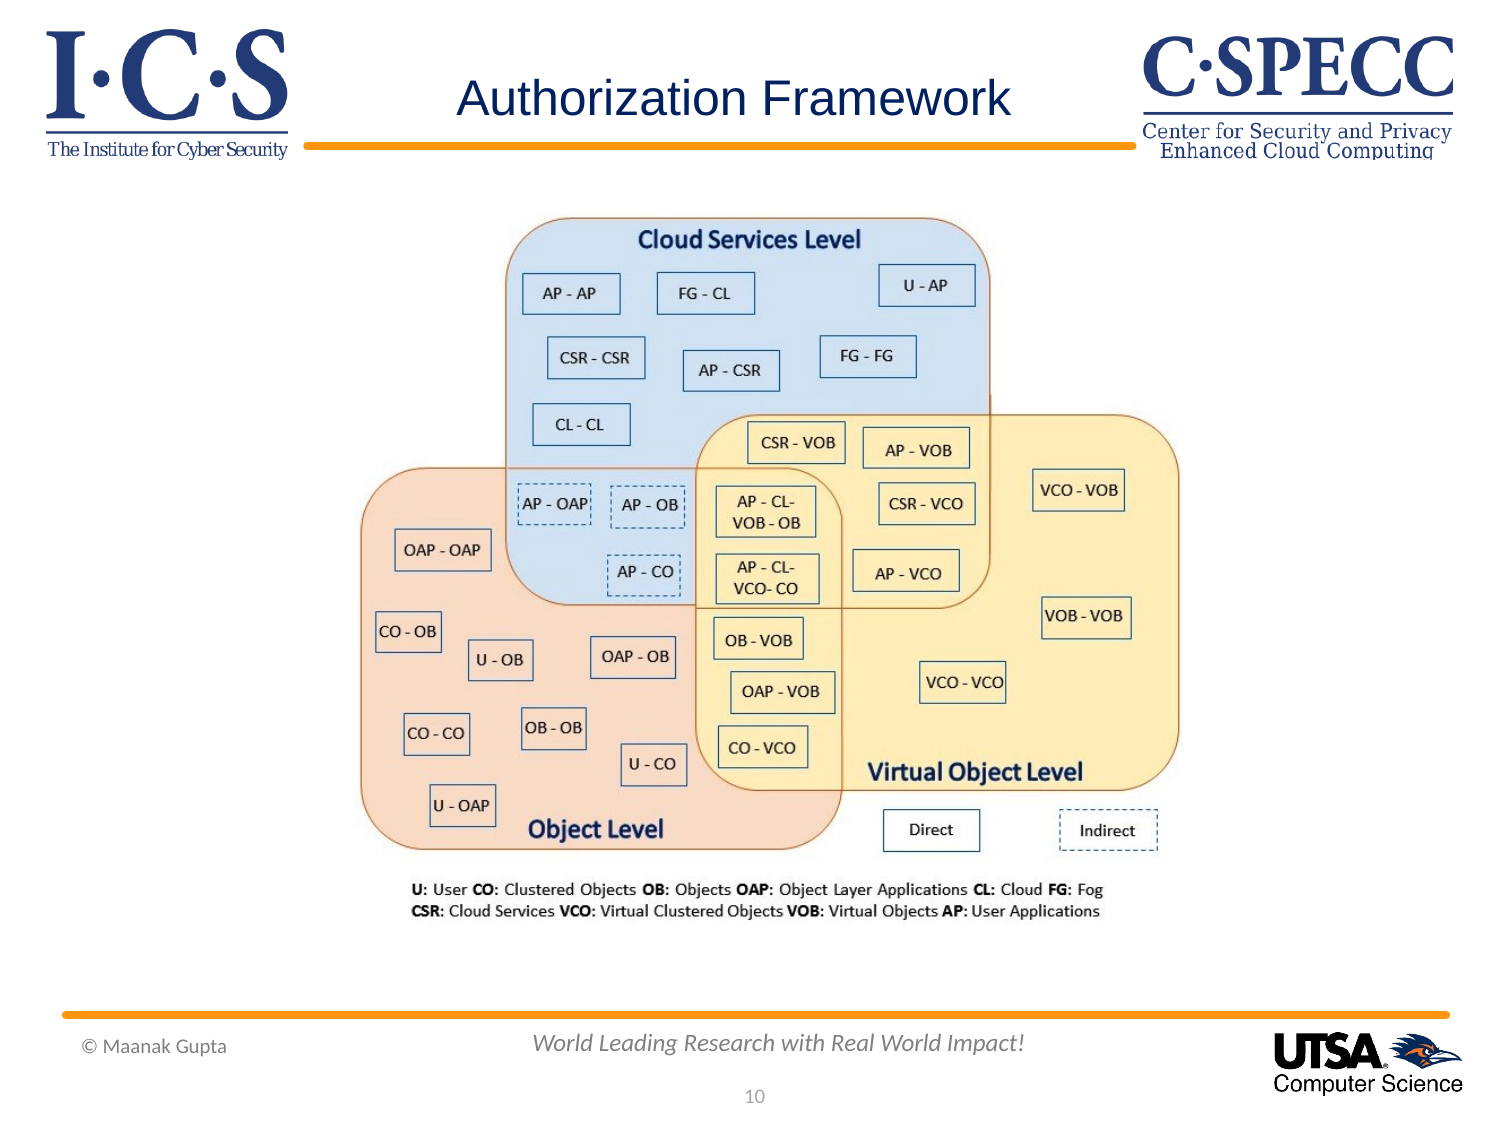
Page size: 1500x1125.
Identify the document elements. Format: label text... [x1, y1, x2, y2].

text_box Authorization Framework [329, 47, 1139, 134]
picture [1264, 1022, 1473, 1098]
slide_number 10 [719, 1065, 781, 1125]
picture [1143, 36, 1453, 160]
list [355, 212, 1185, 929]
picture [46, 29, 288, 160]
